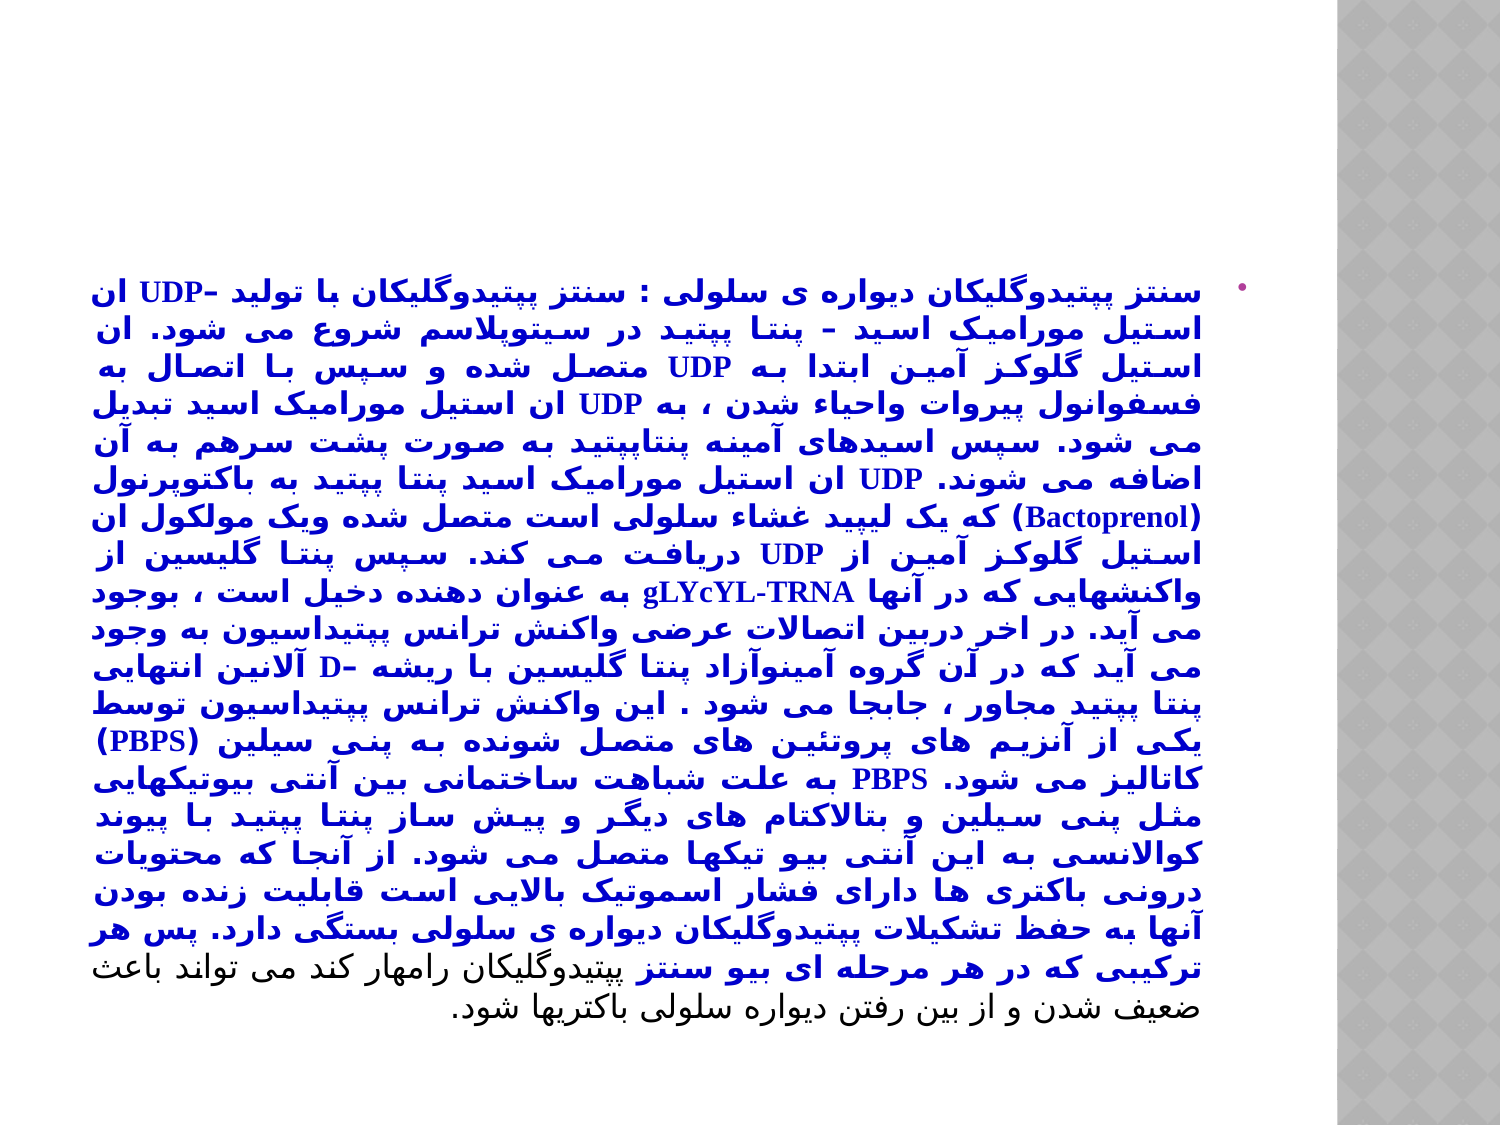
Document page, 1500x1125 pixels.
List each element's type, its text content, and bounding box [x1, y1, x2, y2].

list سنتز پپتیدوگلیکان دیواره ی سلولی : سنتز پپتیدوگلیکان با تولید –UDP ان استیل مورامیک اسید – پنتا پپتید در سیتوپلاسم شروع می شود. ان استیل گلوکز آمین ابتدا به UDP متصل شده و سپس با اتصال به فسفوانول پیروات واحیاء شدن ، به UDP ان استیل مورامیک اسید تبدیل می شود. سپس اسیدهای آمینه پنتاپپتید به صورت پشت سرهم به آن اضافه می شوند. UDP ان استیل مورامیک اسید پنتا پپتید به باکتوپرنول (Bactoprenol) که یک لیپید غشاء سلولی است متصل شده ویک مولکول ان استیل گلوکز آمین از UDP دریافت می کند. سپس پنتا گلیسین از واکنشهایی که در آنها gLYcYL-TRNA به عنوان دهنده دخیل است ، بوجود می آید. در اخر دربین اتصالات عرضی واکنش ترانس پپتیداسیون به وجود می آید که در آن گروه آمینوآزاد پنتا گلیسین با ریشه –D آلانین انتهایی پنتا پپتید مجاور ، جابجا می شود . این واکنش ترانس پپتیداسیون توسط یکی از آنزیم های پروتئین های متصل شونده به پنی سیلین (PBPS) کاتالیز می شود. PBPS به علت شباهت ساختمانی بین آنتی بیوتیکهایی مثل پنی سیلین و بتالاکتام های دیگر و پیش ساز پنتا پپتید با پیوند کوالانسی به این آنتی بیو تیکها متصل می شود. از آنجا که محتویات درونی باکتری ها دارای فشار اسموتیک بالایی است قابلیت زنده بودن آنها به حفظ تشکیلات پپتیدوگلیکان دیواره ی سلولی بستگی دارد. پس هر ترکیبی که در هر مرحله ای بیو سنتز پپتیدوگلیکان رامهار کند می تواند باعث ضعیف شدن و از بین رفتن دیواره سلولی باکتریها شود. [75, 264, 1263, 1059]
